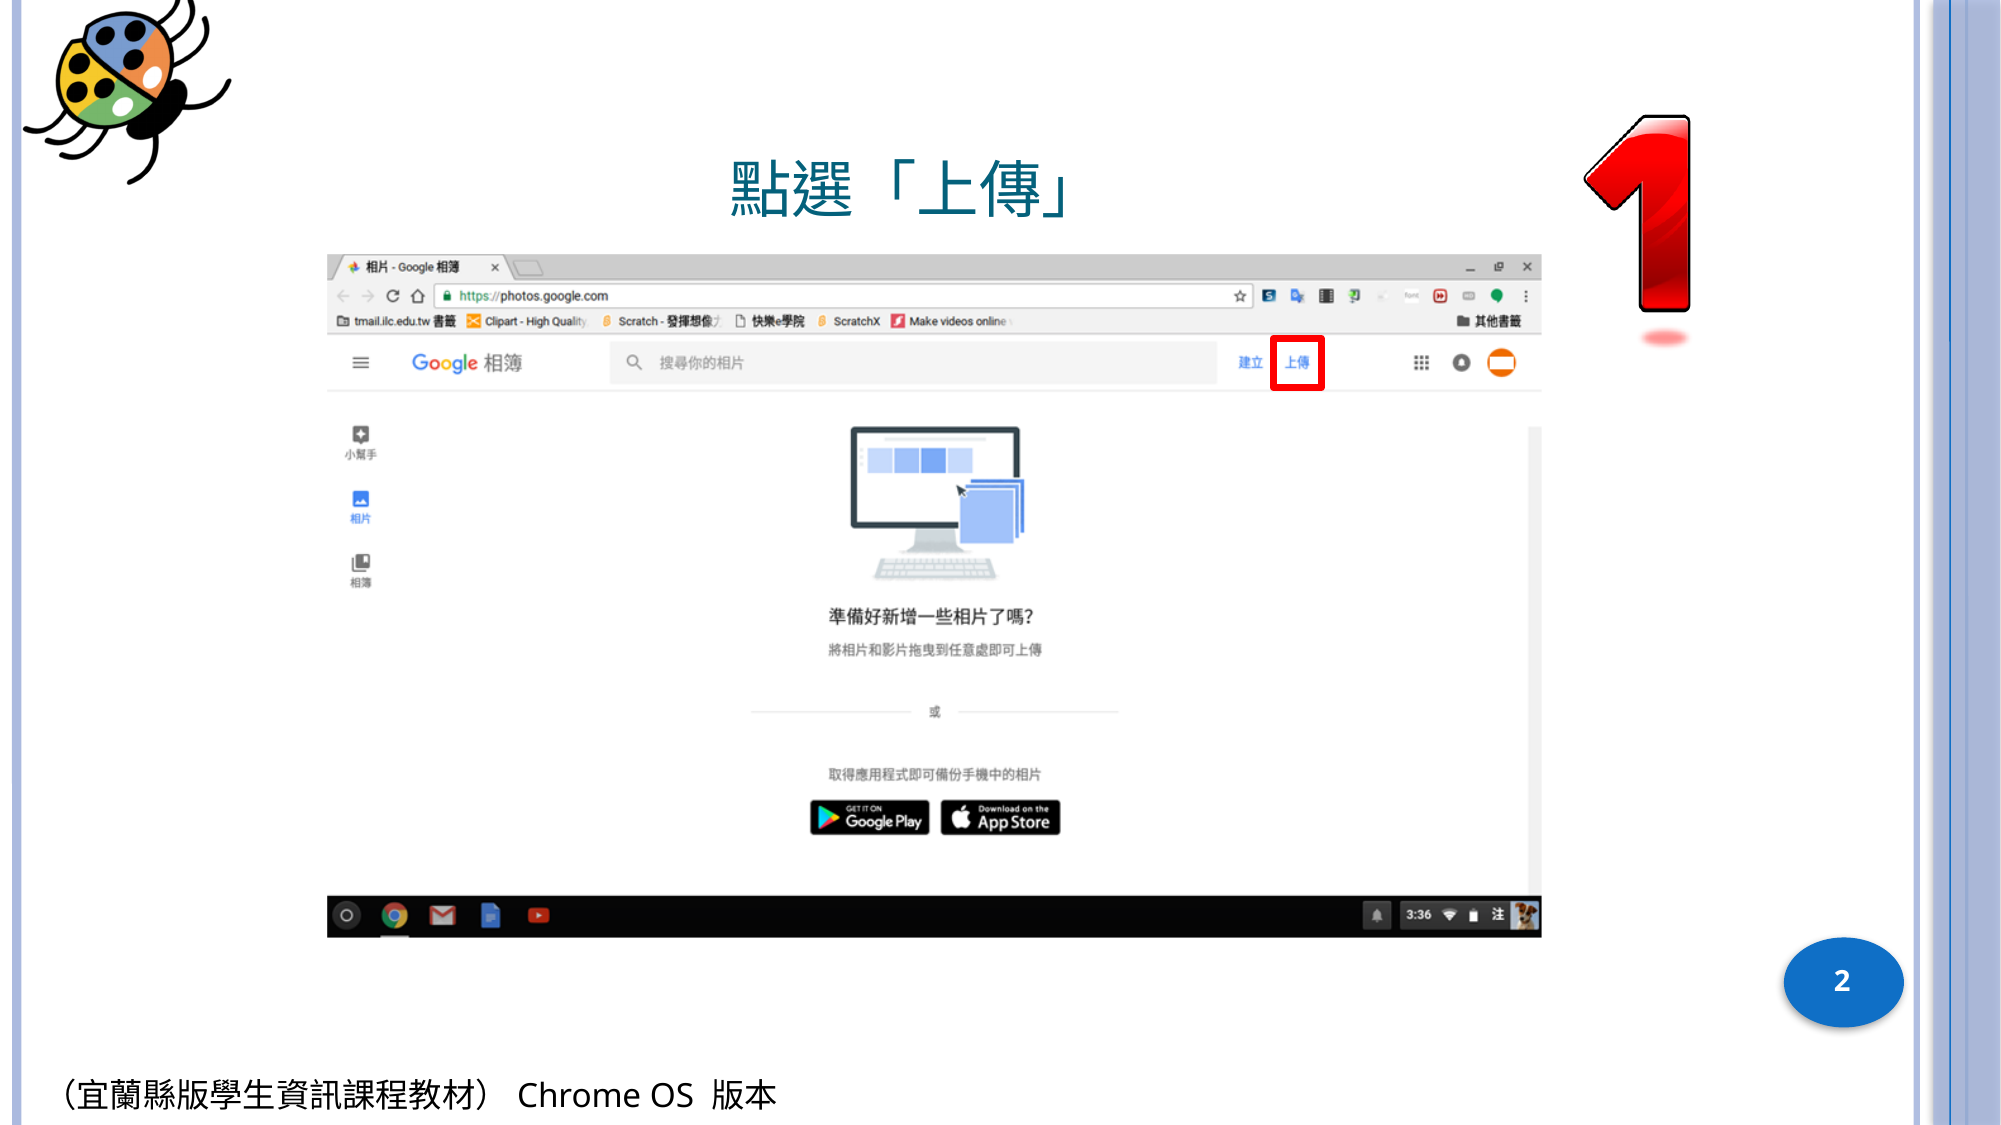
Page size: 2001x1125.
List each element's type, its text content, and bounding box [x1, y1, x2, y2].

picture [1582, 113, 1694, 352]
title 點選「上傳」 [99, 45, 1734, 233]
picture [326, 253, 1544, 940]
picture [2, 0, 240, 205]
slide_number 2 [1792, 938, 1893, 1025]
